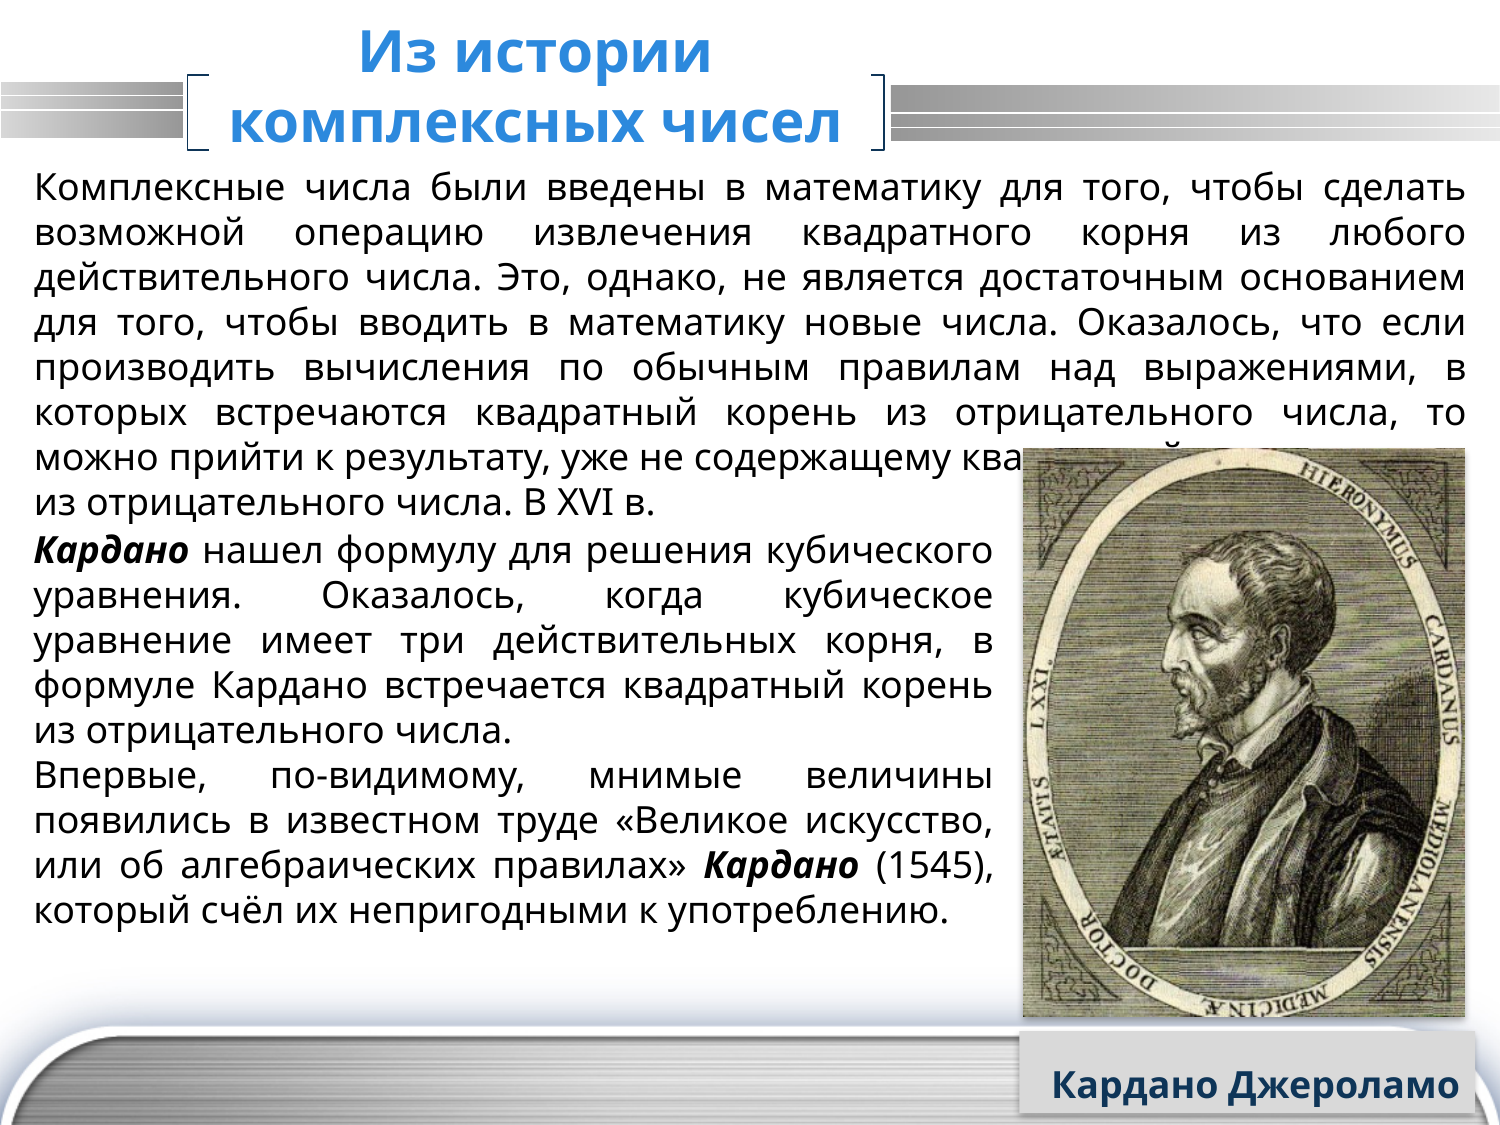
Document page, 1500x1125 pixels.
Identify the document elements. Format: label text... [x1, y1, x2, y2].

text_box Комплексные числа были введены в математику для того, чтобы сделать возможной операцию извлечения квадратного корня из любого действительного числа. Это, однако, не является достаточным основанием для того, чтобы вводить в математику новые числа. Оказалось, что если производить вычисления по обычным правилам над выражениями, в которых встречаются квадратный корень из отрицательного числа, то можно прийти к результату, уже не содержащему квадратный корень из отрицательного числа. В XVI в. [18, 155, 1483, 530]
text_box Кардано нашел формулу для решения кубического уравнения. Оказалось, когда кубическое уравнение имеет три действительных корня, в формуле Кардано встречается квадратный корень из отрицательного числа. Впервые, по-видимому, мнимые величины появились в известном труде «Великое искусство, или об алгебраических правилах» Кардано (1545), который счёл их непригодными к употреблению. [18, 518, 1010, 939]
picture [0, 0, 1500, 1125]
title Из истории комплексных чисел [188, 44, 883, 125]
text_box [1019, 448, 1476, 1115]
